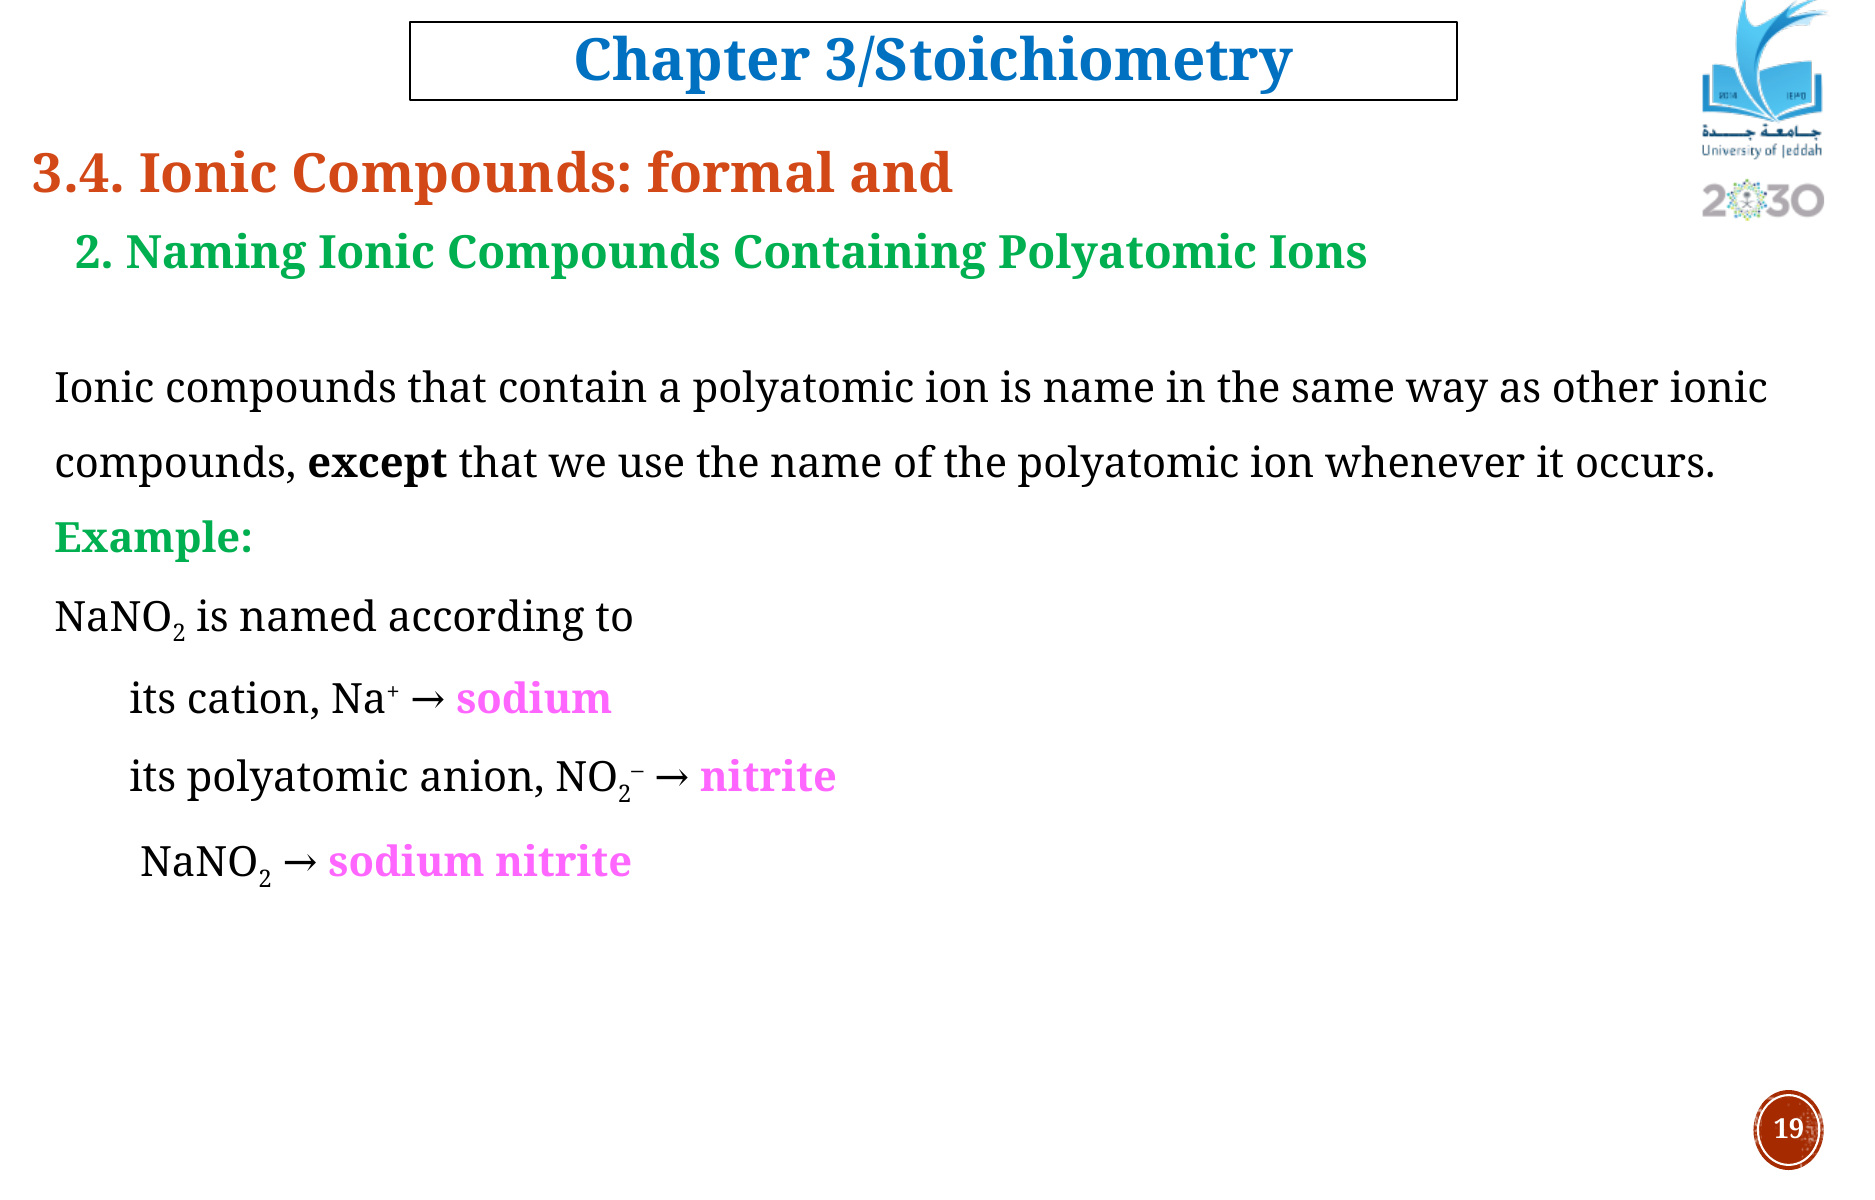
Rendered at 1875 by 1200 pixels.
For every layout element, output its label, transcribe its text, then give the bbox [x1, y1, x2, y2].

text_box 2. Naming Ionic Compounds Containing Polyatomic Ions [0, 214, 1500, 285]
slide_number 19 [1739, 1097, 1838, 1162]
text_box 3.4. Ionic Compounds: formal and Naming [17, 130, 1053, 214]
text_box Ionic compounds that contain a polyatomic ion is name in the same way as other ionic compounds, except that we use the name of the polyatomic ion whenever it occurs. Example: NaNO2 is named according to its cation, Na+ → sodium its polyatomic anion, NO2– → nitrite NaNO2 → sodium nitrite [39, 328, 1846, 975]
picture [1681, 0, 1846, 227]
text_box Chapter 3/Stoichiometry [409, 21, 1458, 101]
